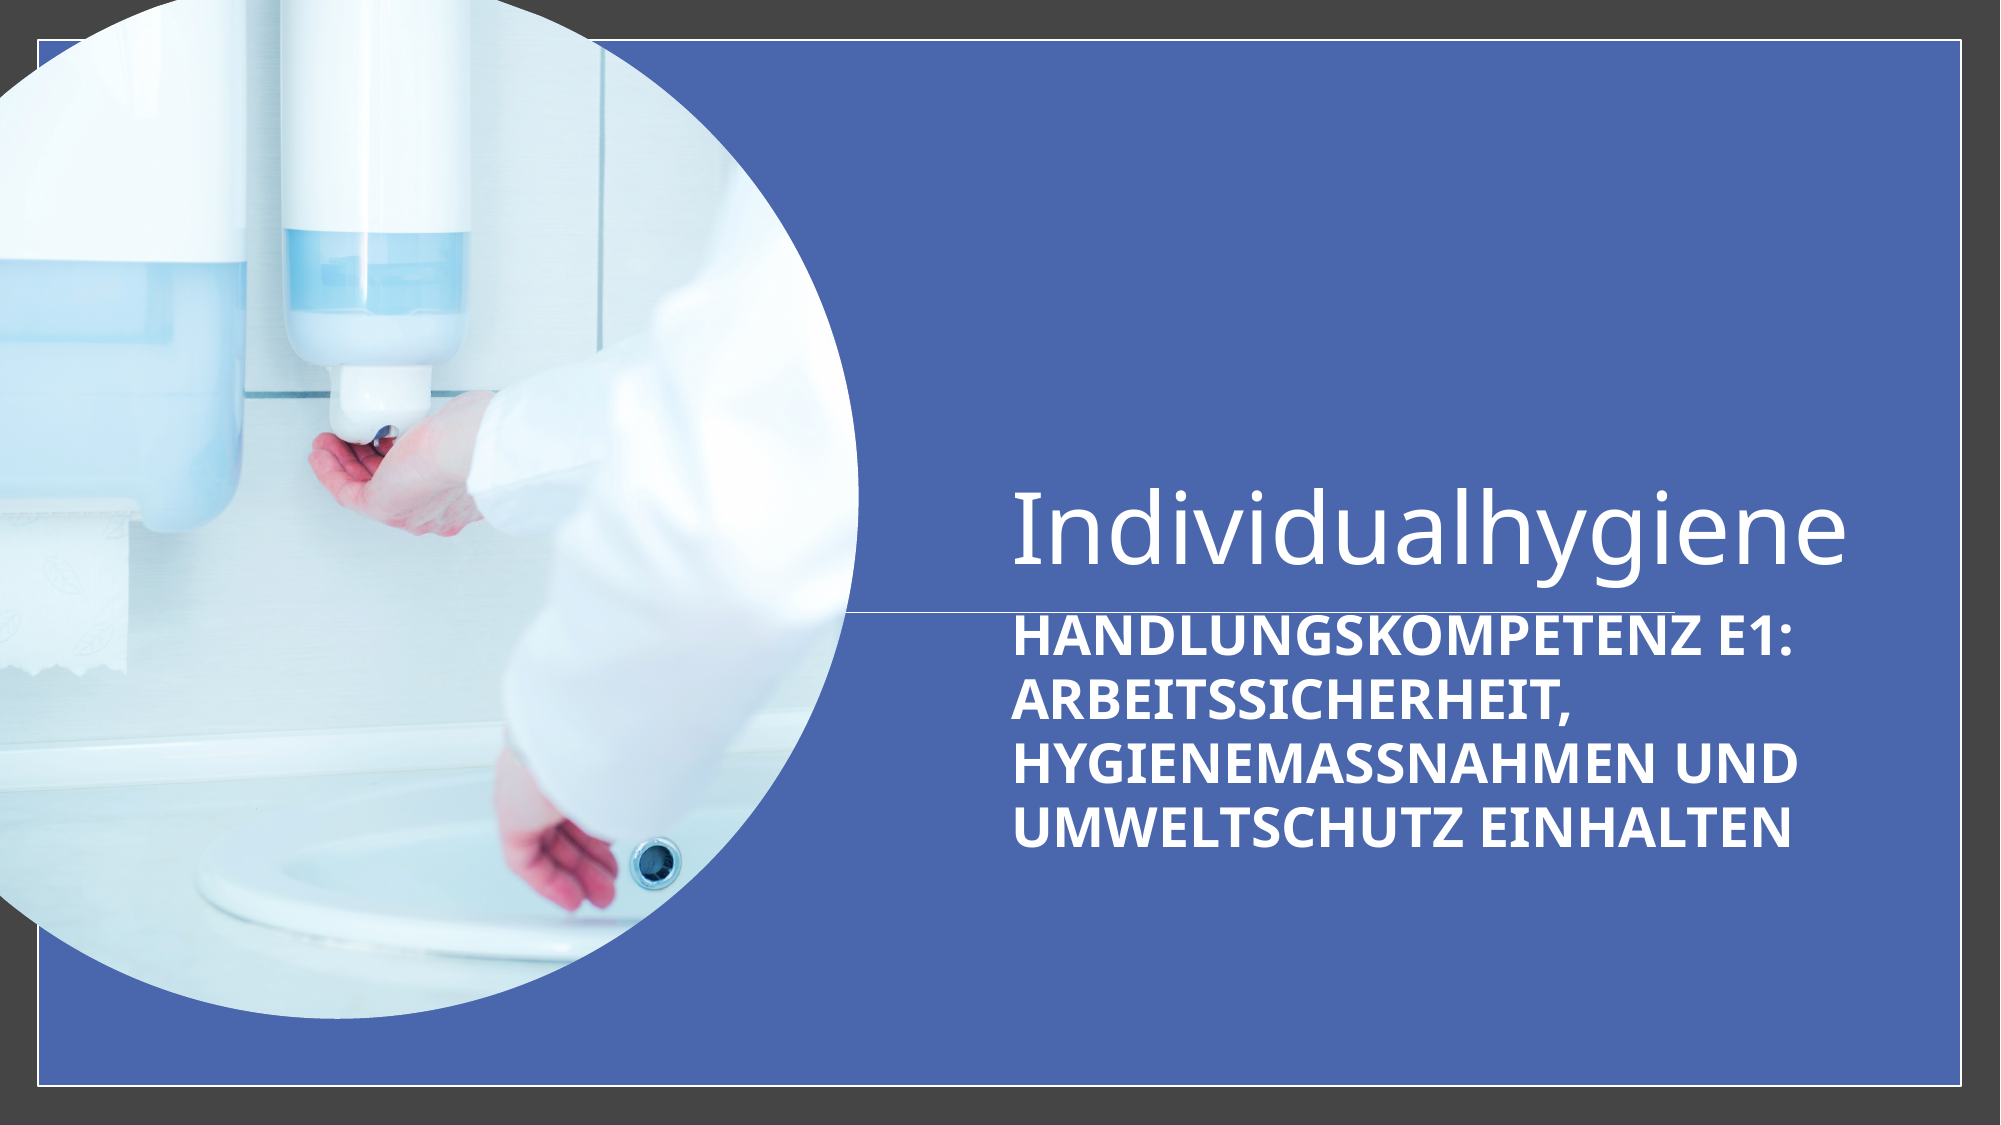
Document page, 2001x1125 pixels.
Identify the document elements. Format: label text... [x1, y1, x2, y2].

subtitle Individualhygiene [996, 437, 1869, 598]
picture [0, 0, 859, 1020]
title Handlungskompetenz E1: Arbeitssicherheit, Hygienemassnahmen und Umweltschutz einhalten [996, 598, 1869, 938]
